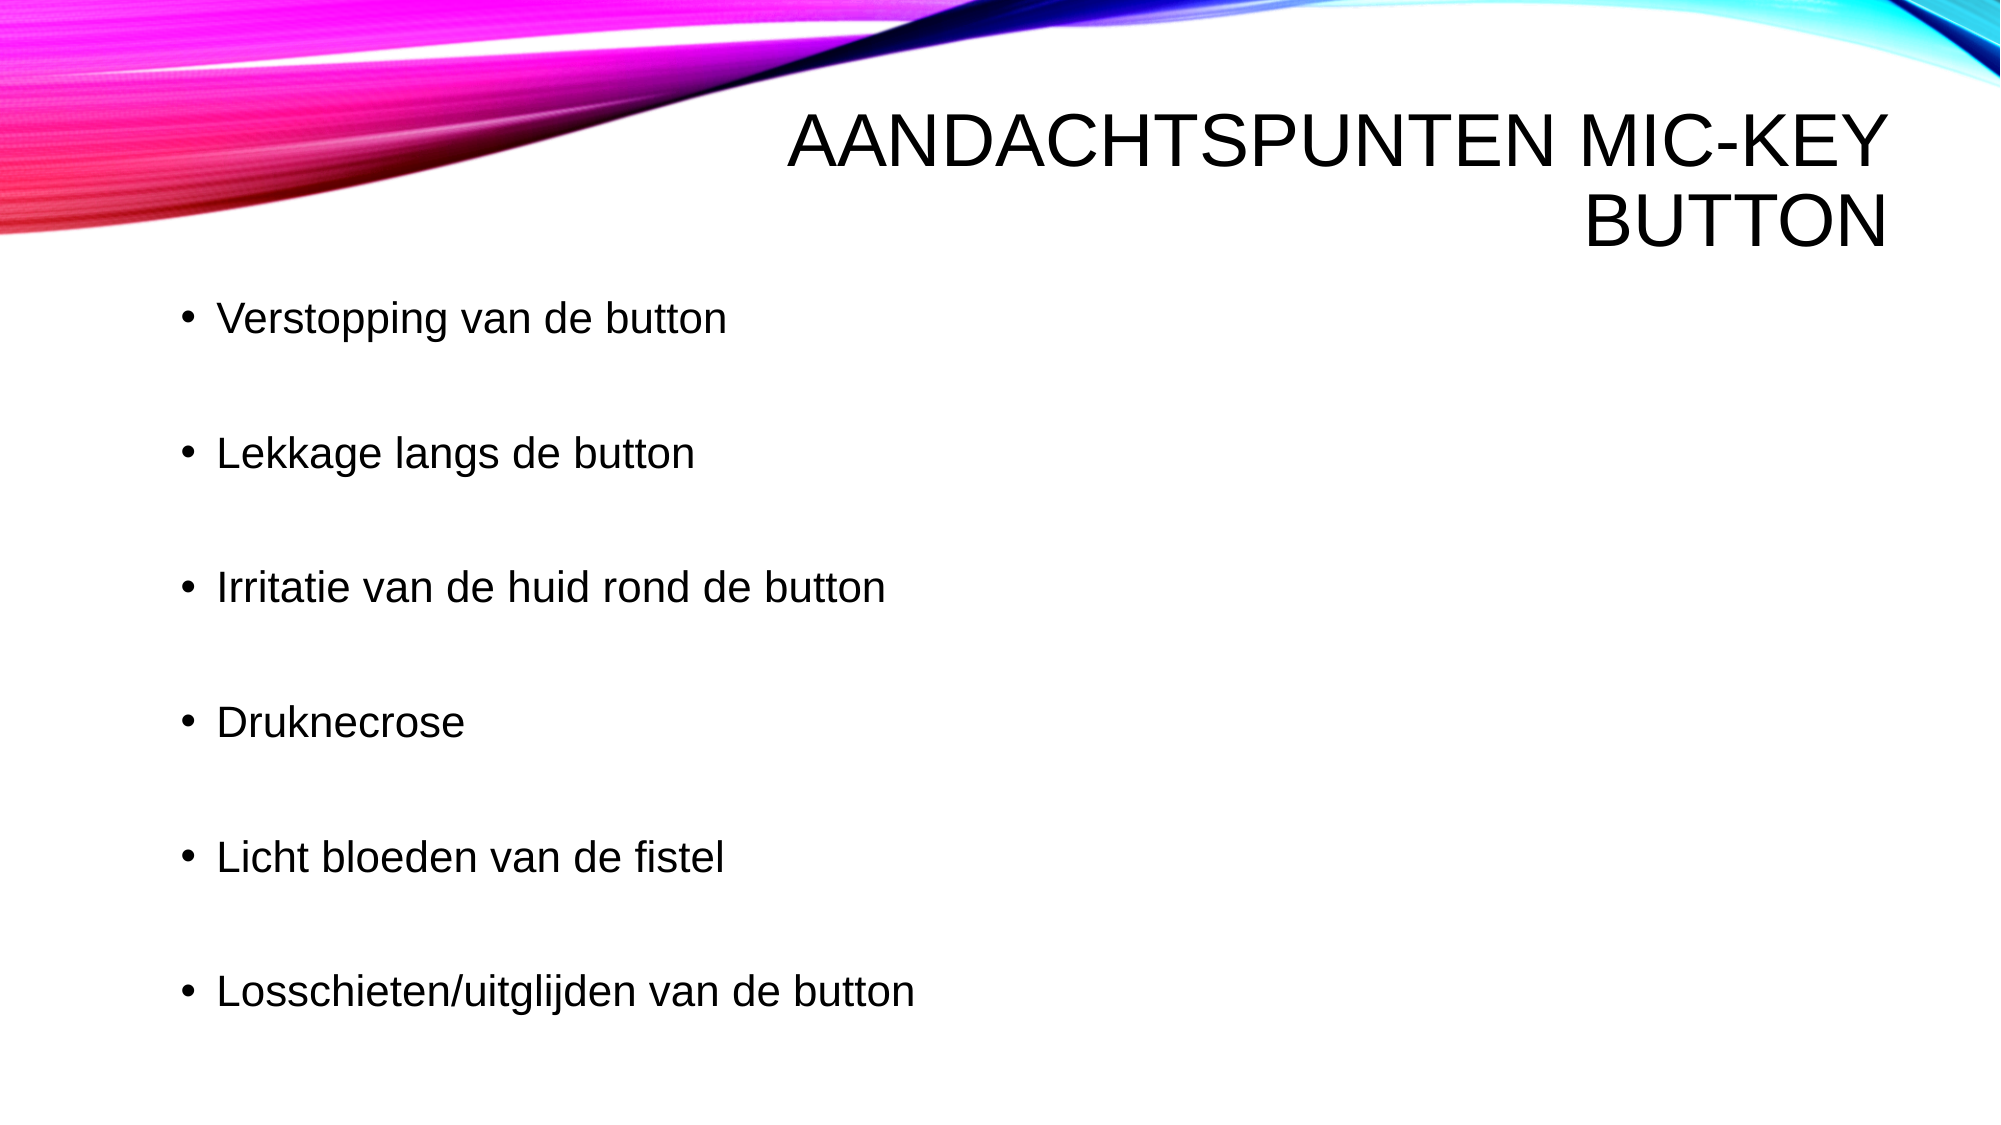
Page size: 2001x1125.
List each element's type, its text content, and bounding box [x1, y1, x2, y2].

list Verstopping van de button Lekkage langs de button Irritatie van de huid rond de button Druknecrose Licht bloeden van de fistel Losschieten/uitglijden van de button [165, 288, 1516, 1026]
picture [0, 0, 2000, 237]
picture [1910, 0, 2000, 45]
picture [1890, 0, 2000, 75]
title Aandachtspunten MIC-KEY button [492, 76, 1906, 289]
